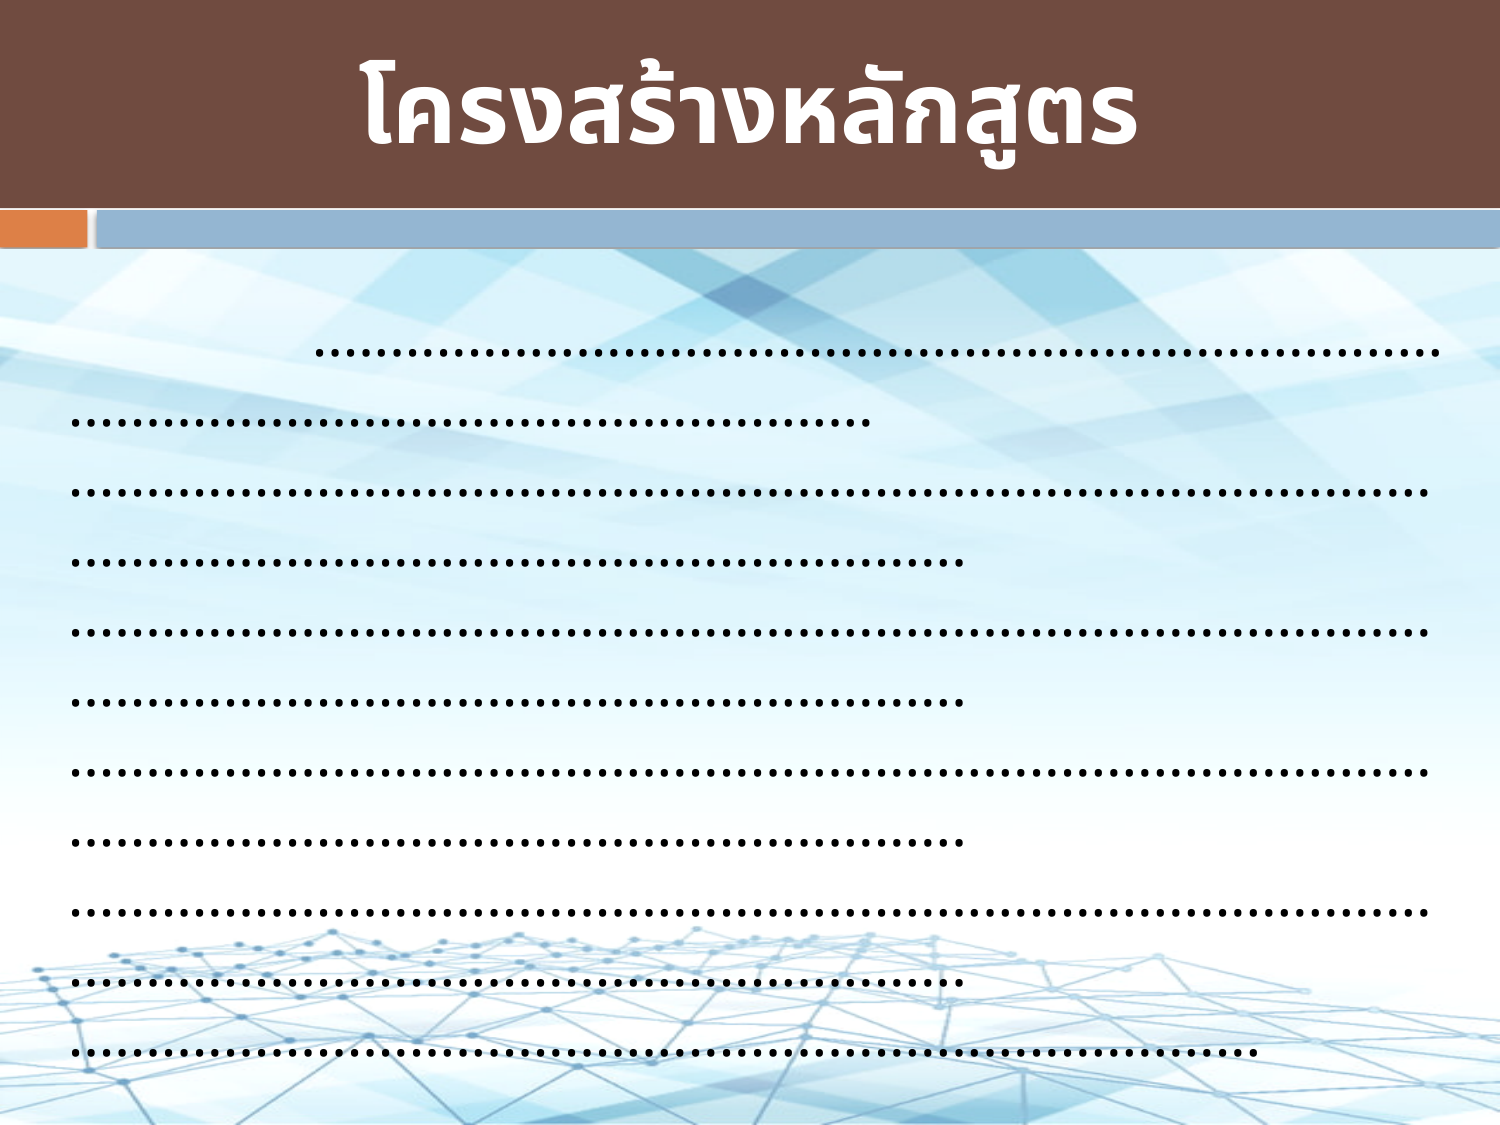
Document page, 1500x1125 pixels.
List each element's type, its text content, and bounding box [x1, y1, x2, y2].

title โครงสร้างหลักสูตร [0, 0, 1500, 209]
picture [0, 249, 1500, 1125]
